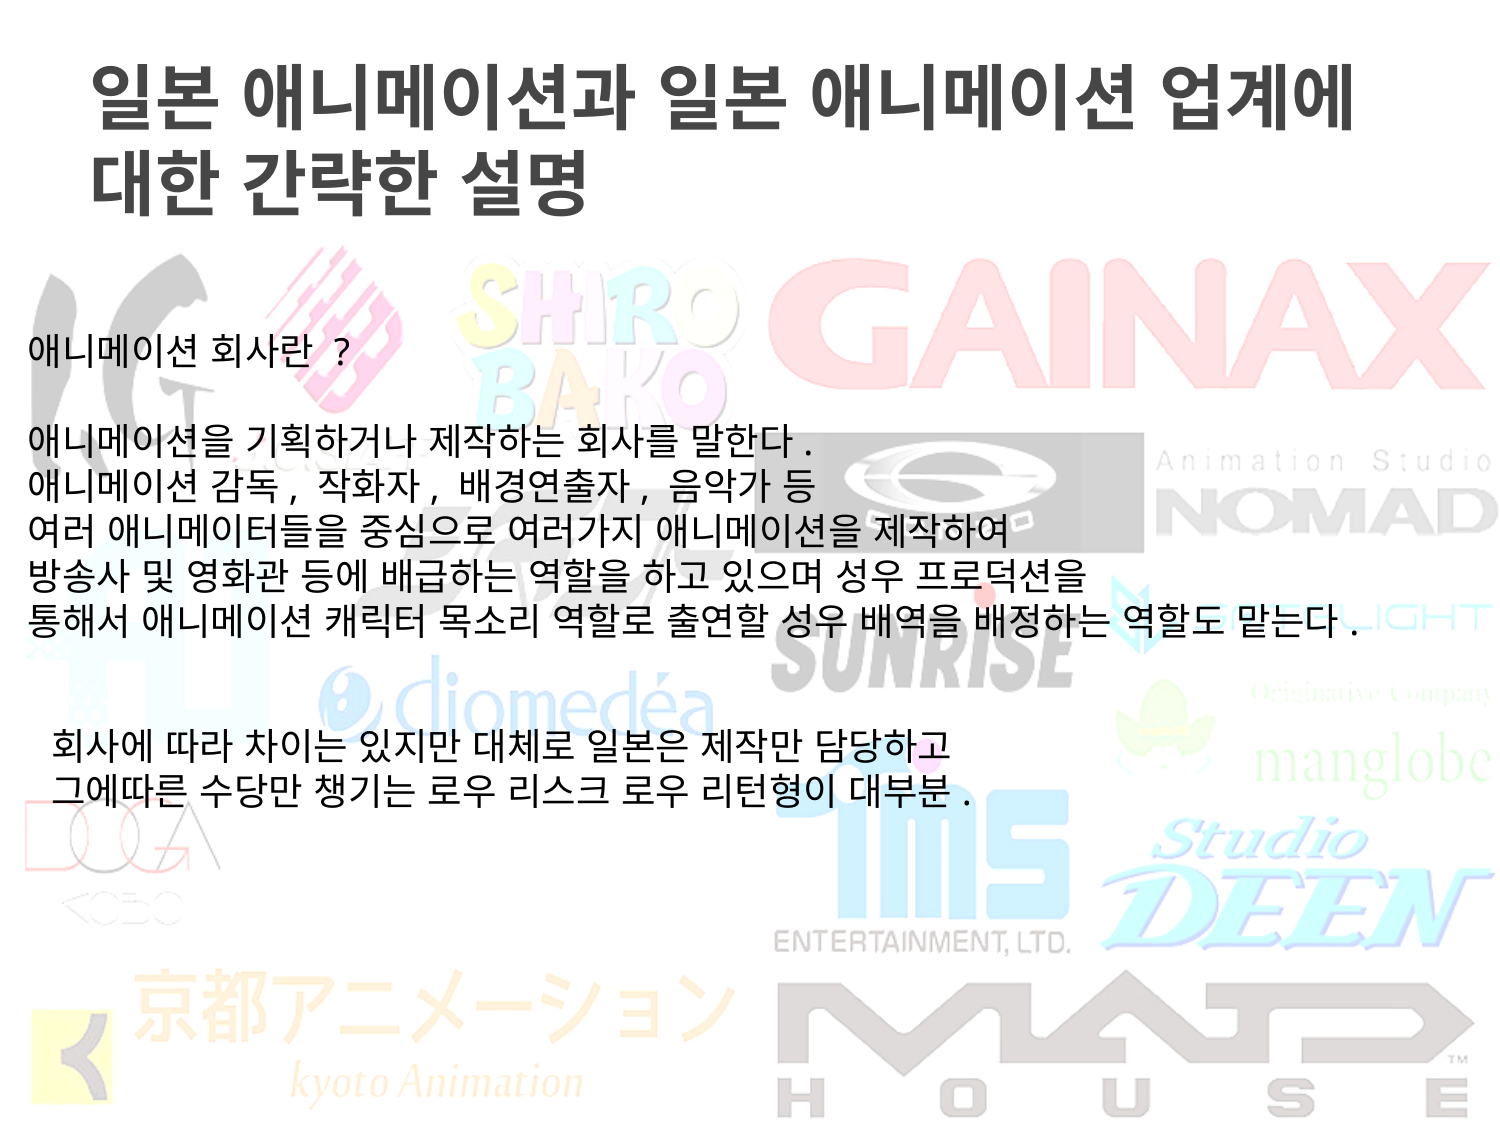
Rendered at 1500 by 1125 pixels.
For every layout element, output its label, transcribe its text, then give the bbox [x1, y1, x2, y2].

picture [0, 231, 1500, 1125]
title 일본 애니메이션과 일본 애니메이션 업계에 대한 간략한 설명 [75, 45, 1425, 231]
